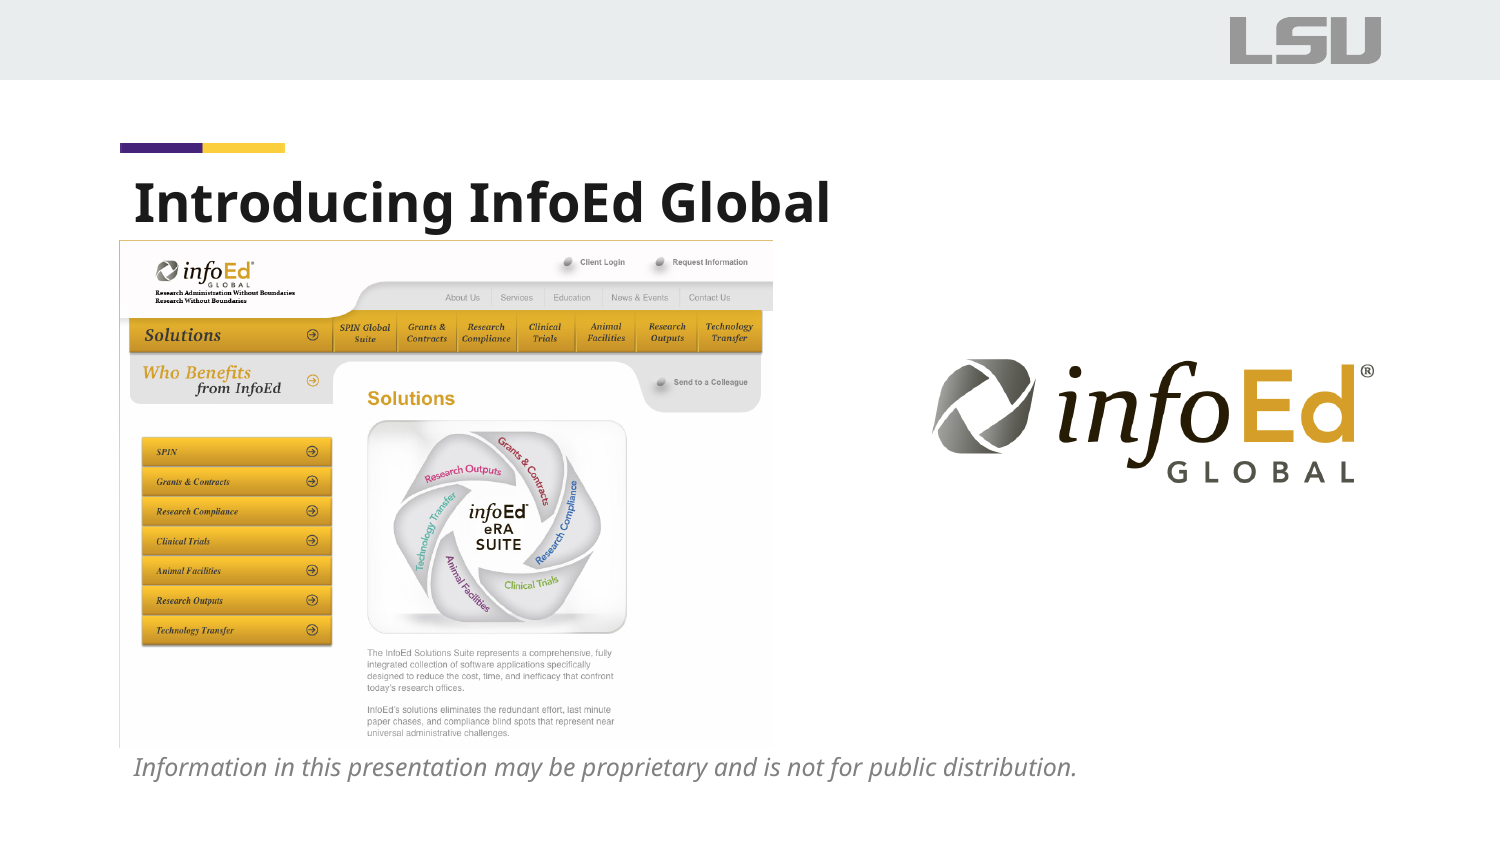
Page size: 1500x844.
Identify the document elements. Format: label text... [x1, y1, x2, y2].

title Introducing InfoEd Global [119, 152, 1381, 241]
picture [920, 340, 1382, 498]
picture [119, 240, 773, 748]
picture [119, 143, 287, 152]
picture [1230, 17, 1381, 64]
